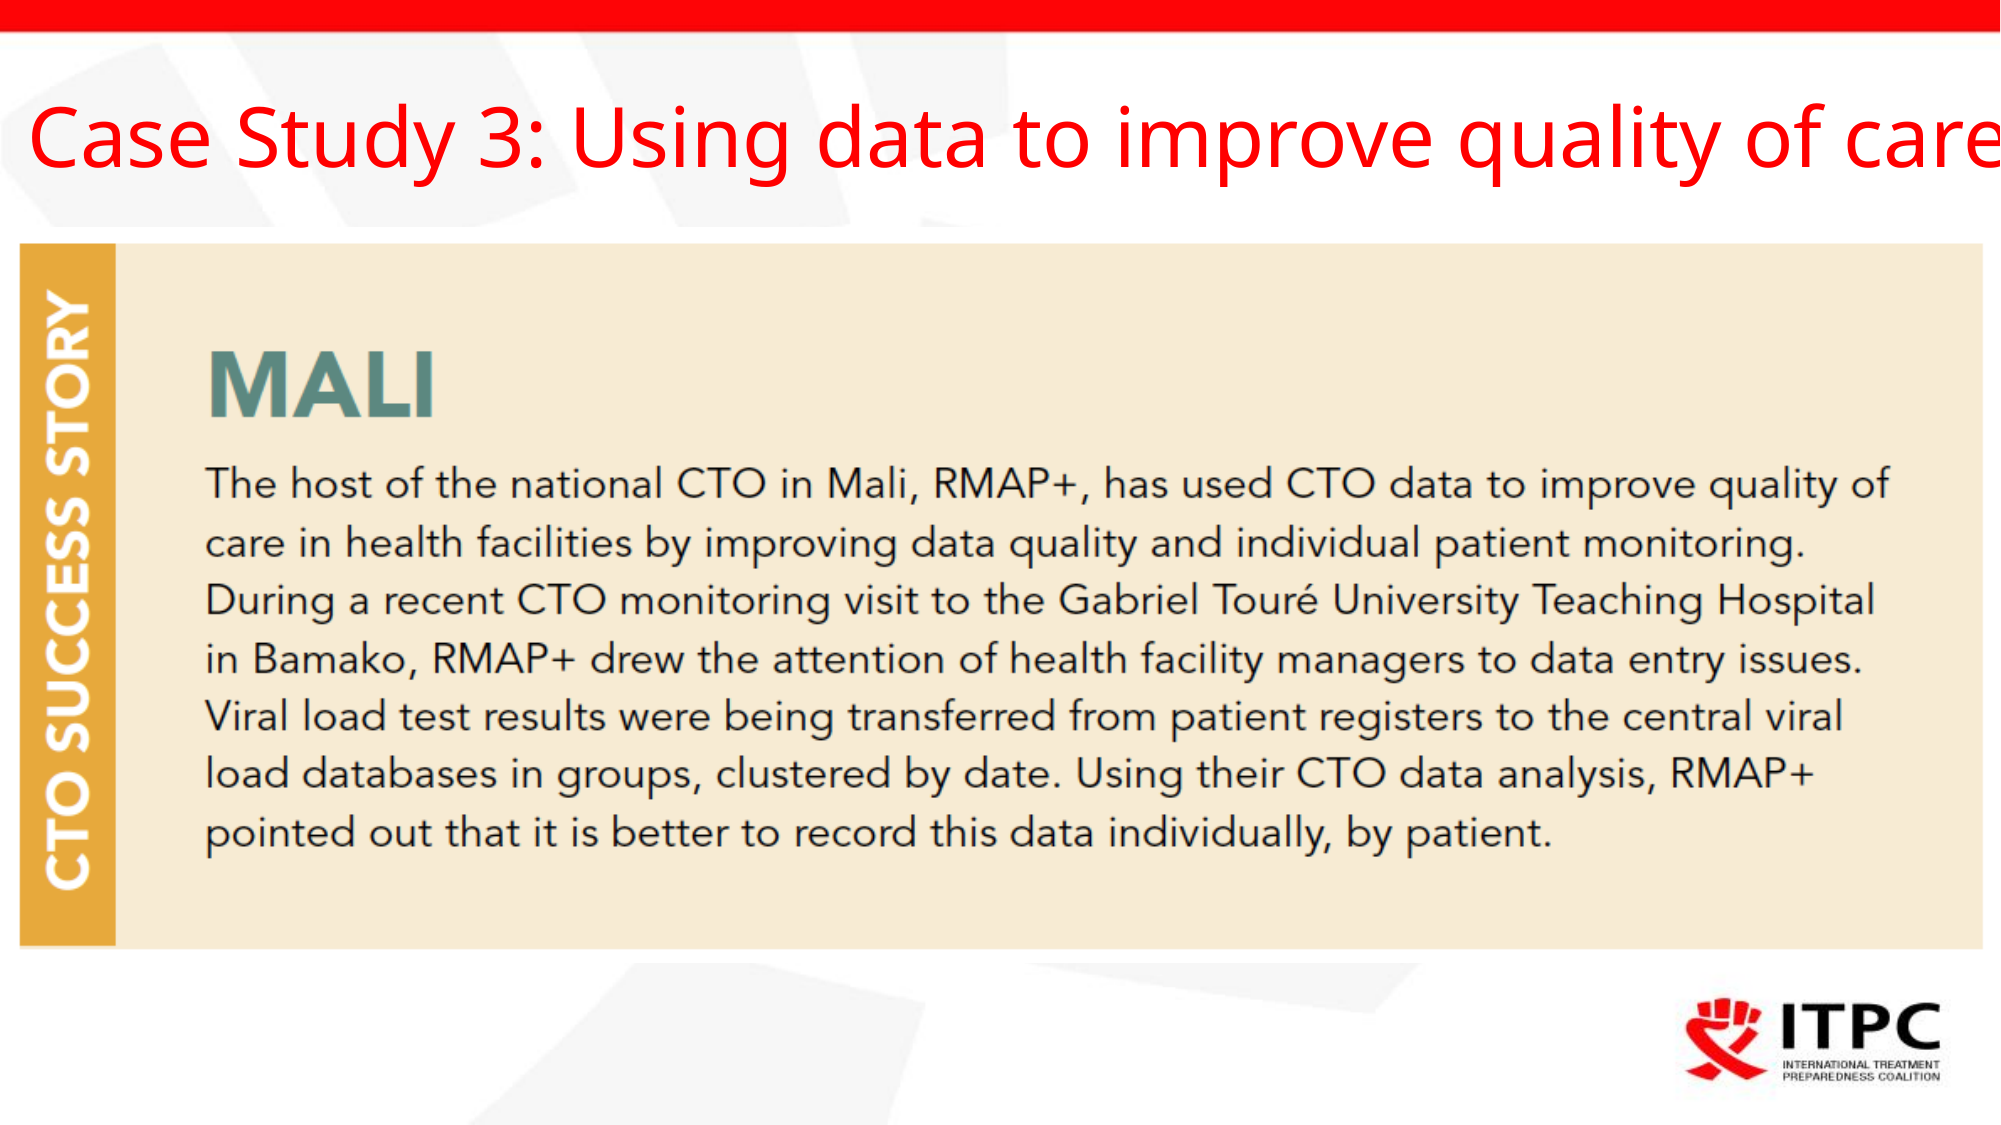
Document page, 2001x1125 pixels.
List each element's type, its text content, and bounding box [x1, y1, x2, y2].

title Case Study 3: Using data to improve quality of care [12, 39, 2000, 224]
picture [0, 0, 2001, 1125]
